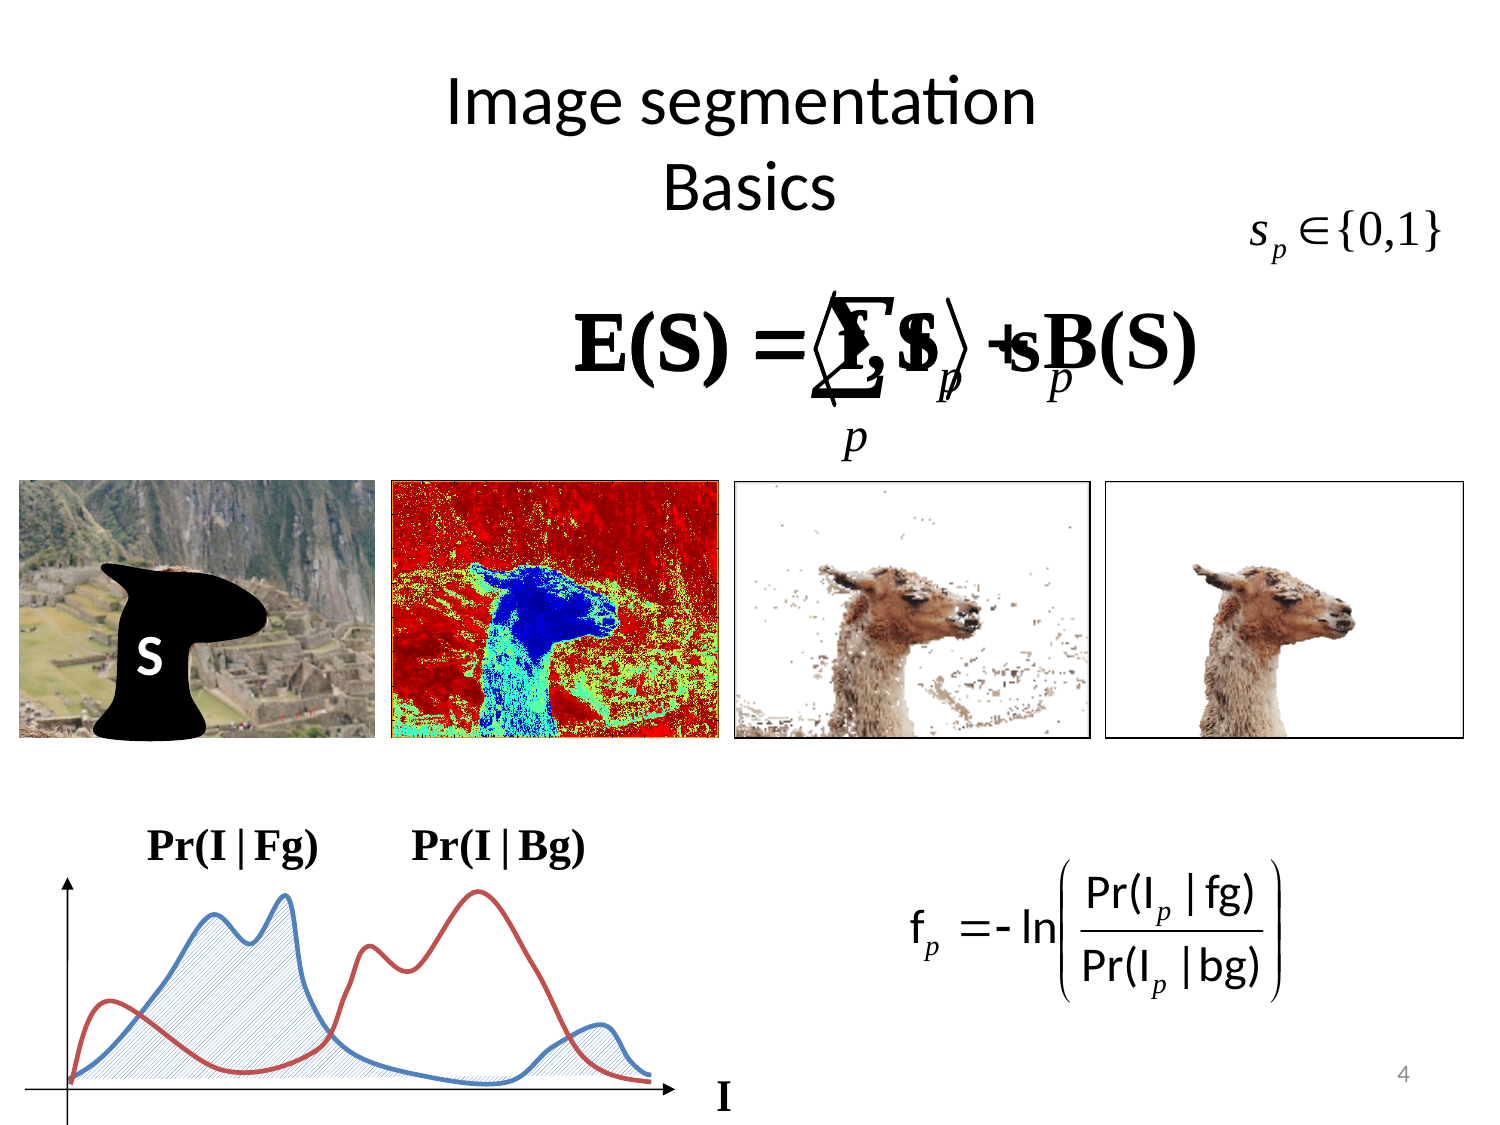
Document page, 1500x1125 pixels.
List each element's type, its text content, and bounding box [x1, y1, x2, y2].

picture [1106, 481, 1463, 738]
title Image segmentation Basics [75, 45, 1425, 233]
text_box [902, 850, 1298, 1013]
text_box [70, 891, 652, 1085]
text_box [710, 1070, 742, 1120]
slide_number 4 [1074, 1042, 1425, 1103]
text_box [1240, 199, 1451, 276]
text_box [562, 272, 1216, 425]
text_box [140, 895, 330, 1072]
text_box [404, 819, 594, 880]
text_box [562, 282, 1100, 476]
text_box [61, 877, 74, 1125]
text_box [139, 819, 326, 880]
text_box [68, 1083, 676, 1096]
picture [735, 481, 1090, 738]
picture [19, 480, 376, 738]
picture [391, 480, 719, 738]
text_box [570, 1024, 652, 1076]
